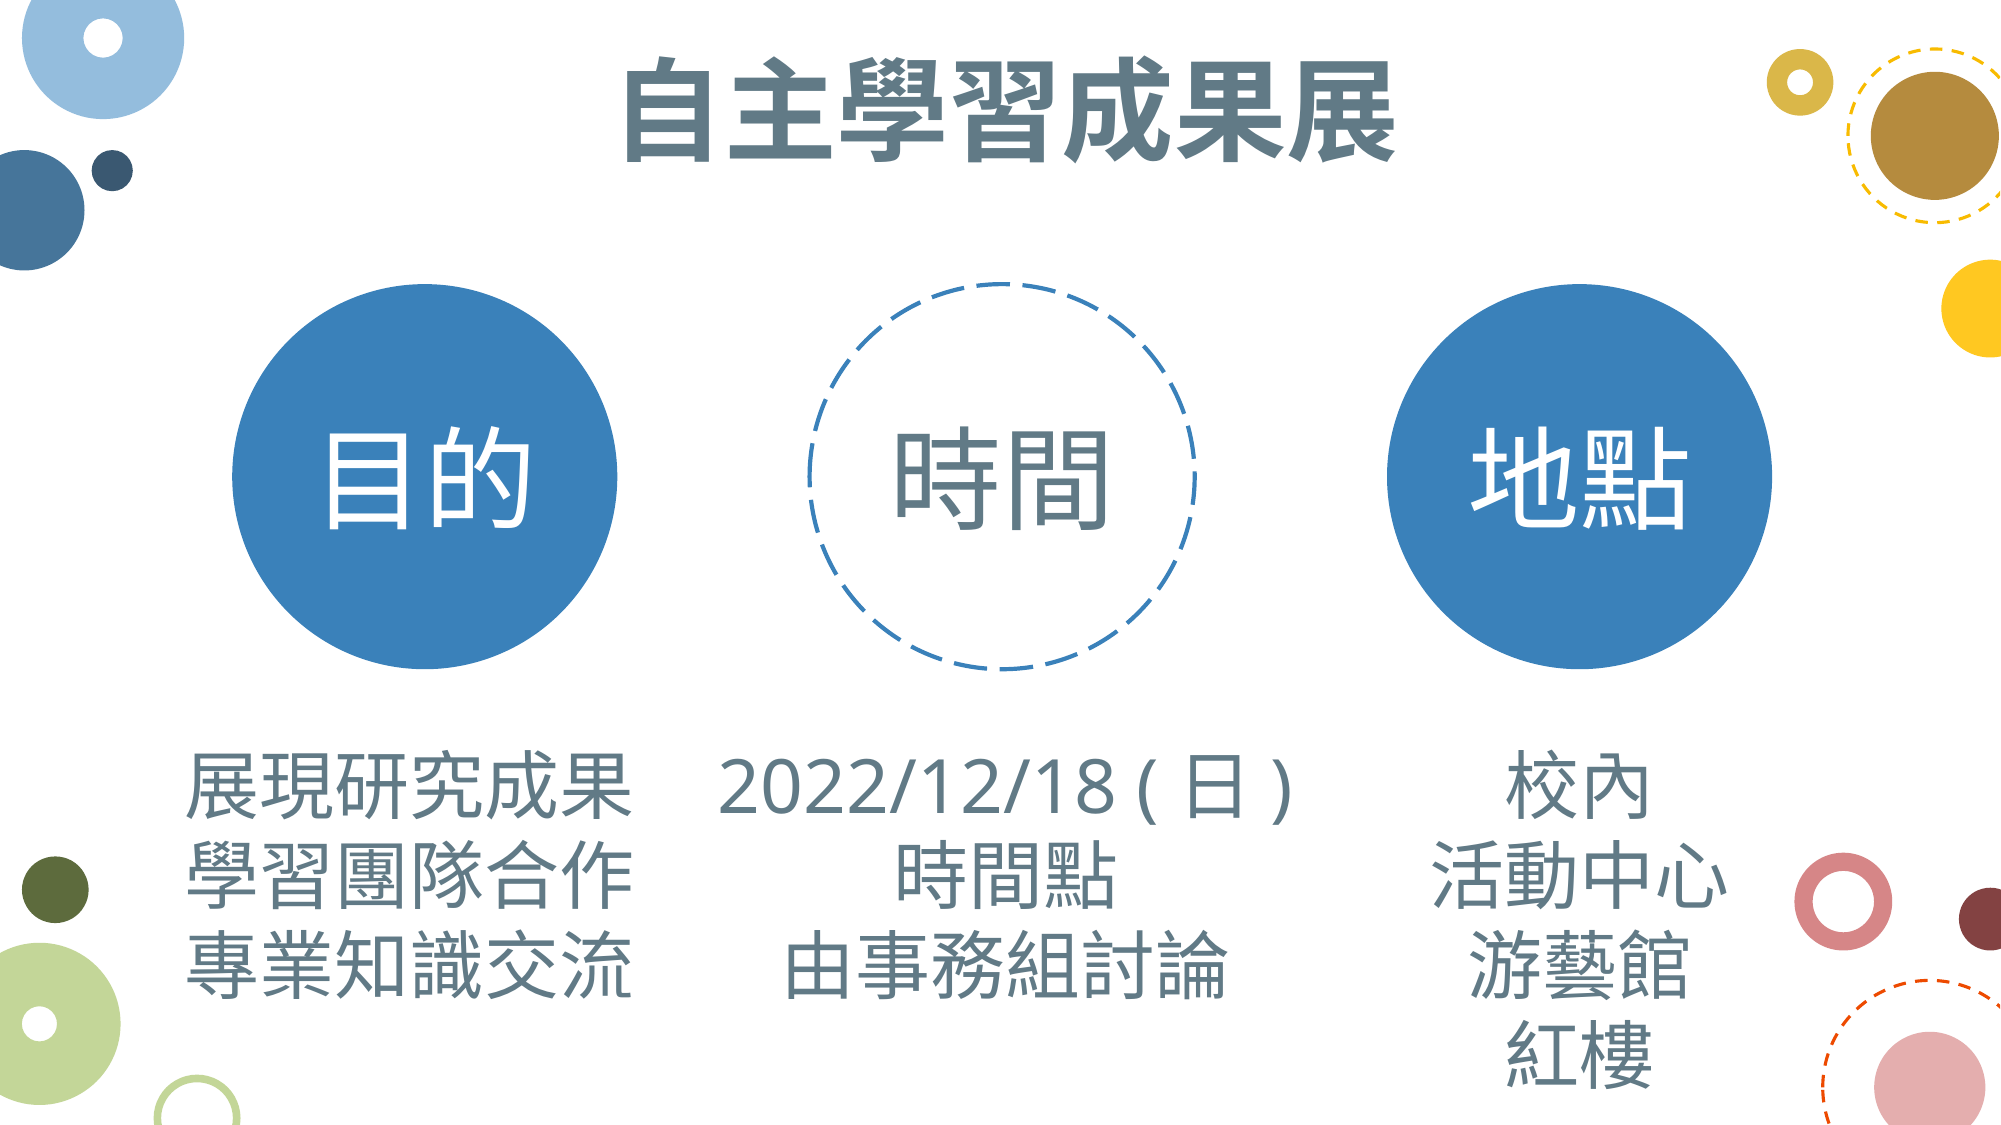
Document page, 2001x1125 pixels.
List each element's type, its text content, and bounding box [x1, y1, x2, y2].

text_box 地點 [1384, 282, 1775, 672]
text_box 校內 活動中心 游藝館 紅樓 [1414, 731, 1745, 1106]
text_box 自主學習成果展 [596, 33, 1415, 183]
text_box 2022/12/18 (日) 時間點 由事務組討論 [703, 731, 1308, 1016]
text_box 目的 [230, 282, 620, 672]
text_box 時間 [807, 282, 1197, 672]
text_box 展現研究成果 學習團隊合作 專業知識交流 [169, 731, 650, 1016]
